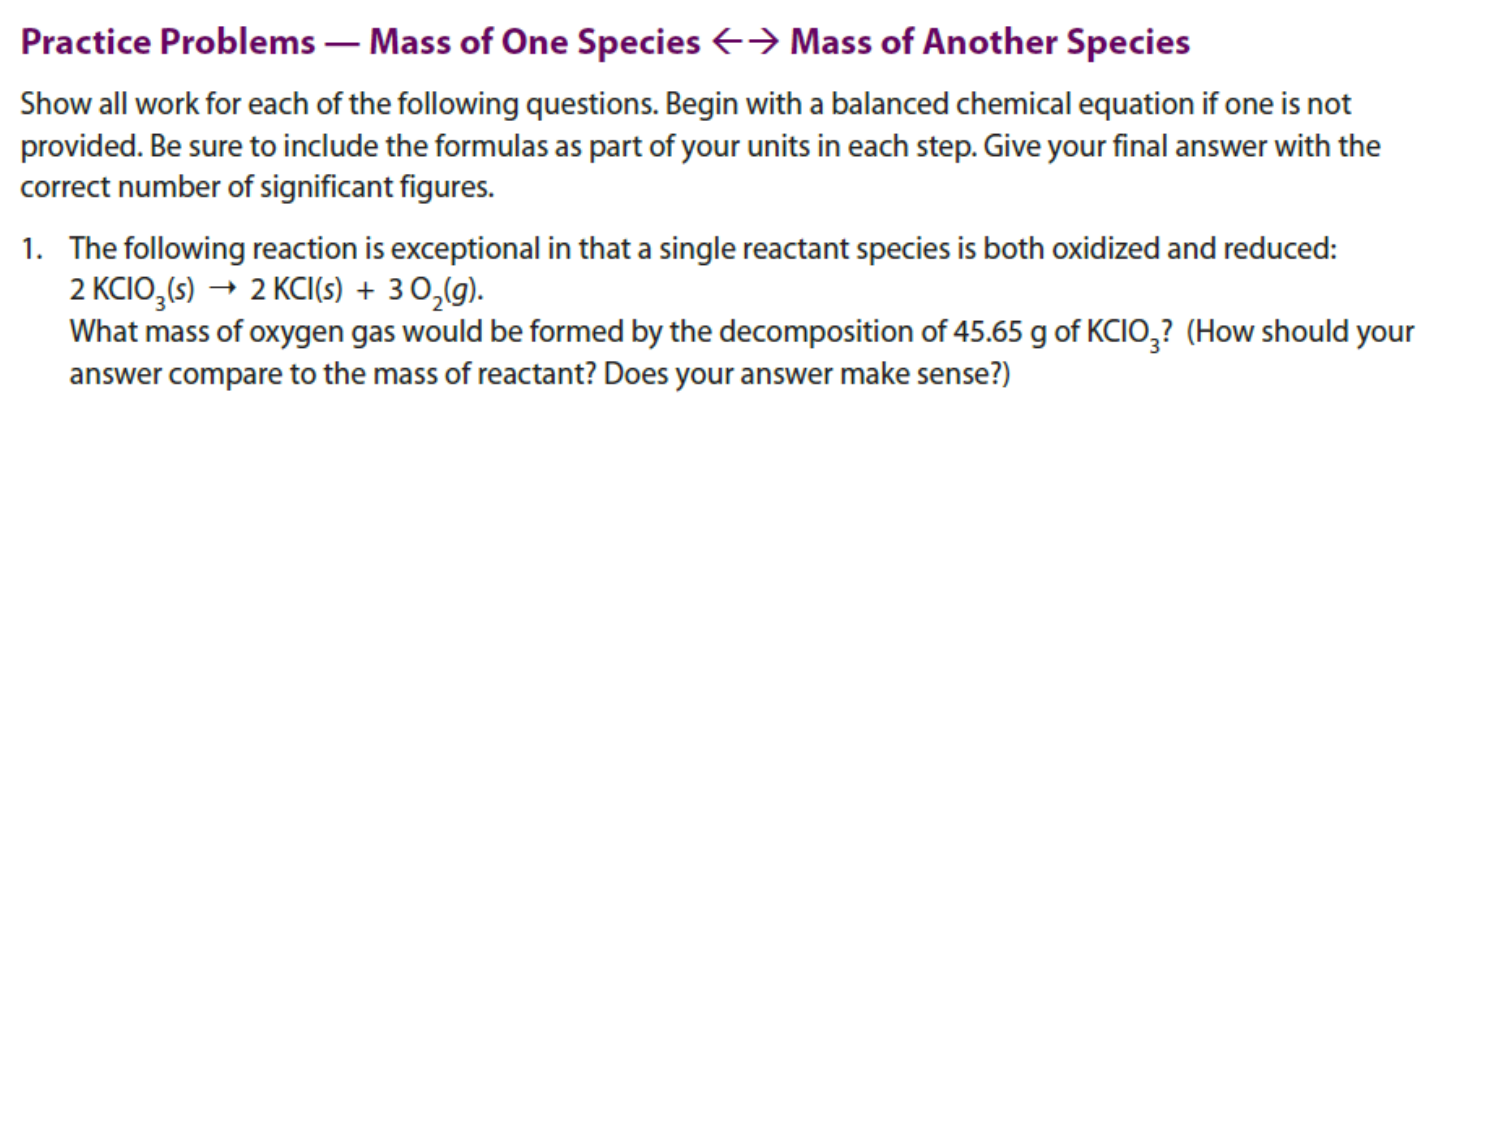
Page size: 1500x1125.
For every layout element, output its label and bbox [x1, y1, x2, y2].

picture [0, 0, 1472, 426]
